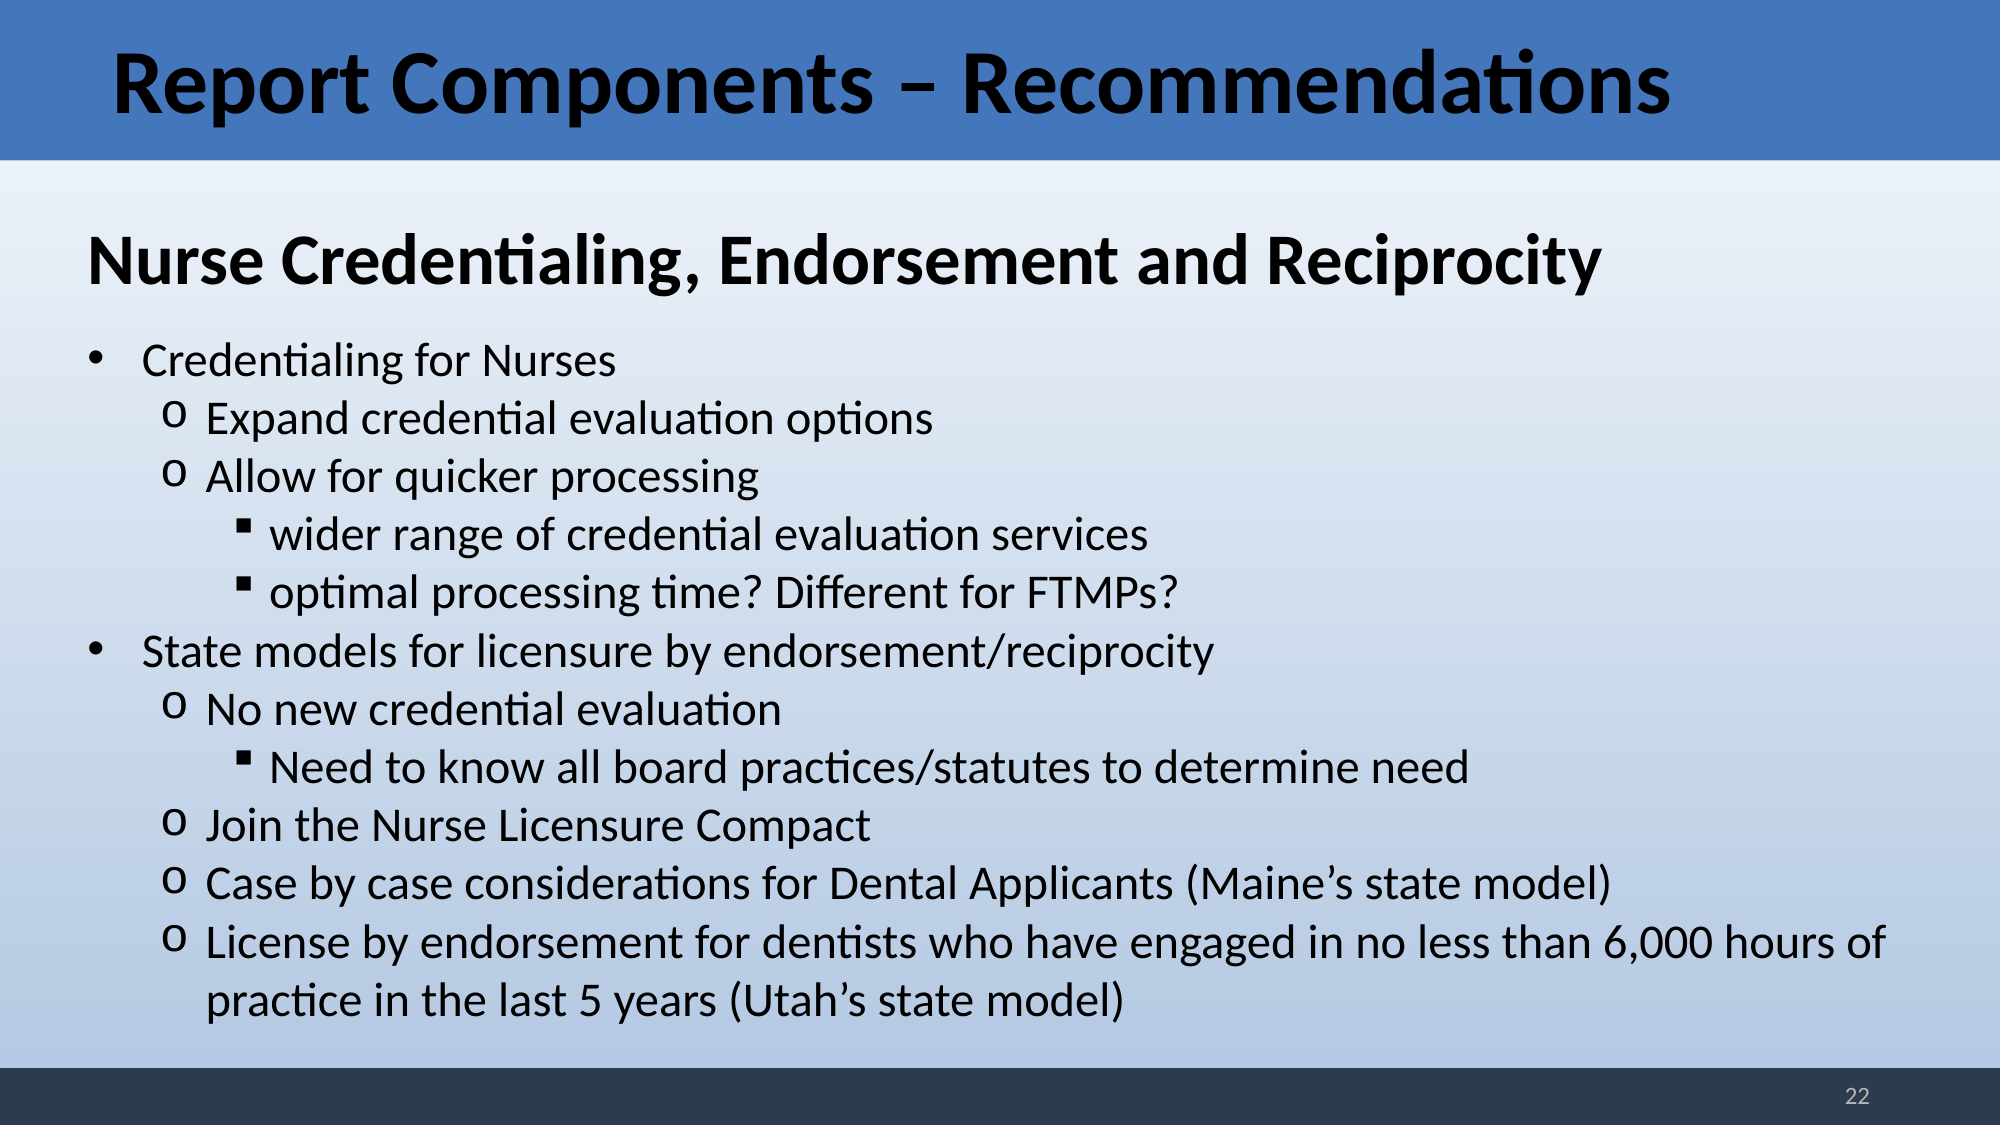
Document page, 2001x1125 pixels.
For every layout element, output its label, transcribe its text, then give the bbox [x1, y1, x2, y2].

list Nurse Credentialing, Endorsement and Reciprocity Credentialing for Nurses Expand credential evaluation options Allow for quicker processing wider range of credential evaluation services optimal processing time? Different for FTMPs? State models for licensure by endorsement/reciprocity No new credential evaluation Need to know all board practices/statutes to determine need Join the Nurse Licensure Compact Case by case considerations for Dental Applicants (Maine’s state model) License by endorsement for dentists who have engaged in no less than 6,000 hours of practice in the last 5 years (Utah’s state model) [72, 204, 1958, 1034]
slide_number 22 [1436, 1065, 1886, 1125]
title Report Components – Recommendations [97, 0, 1898, 153]
